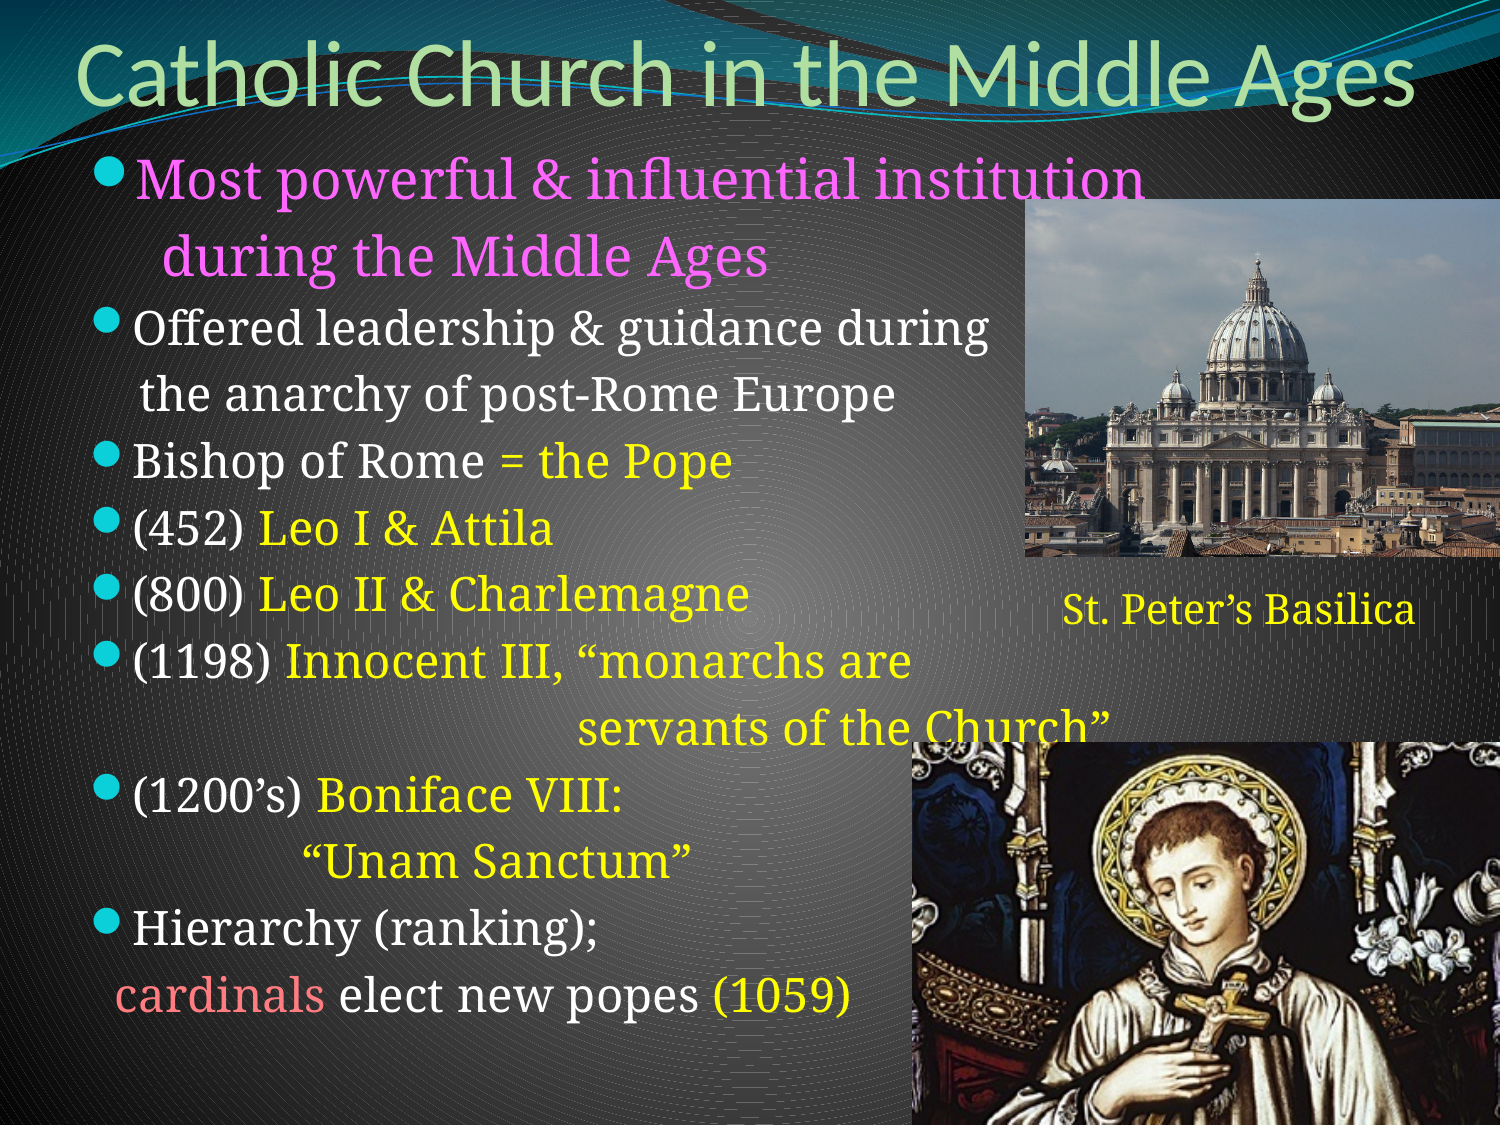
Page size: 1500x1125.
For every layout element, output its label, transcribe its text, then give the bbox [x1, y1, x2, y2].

list Most powerful & influential institution during the Middle Ages Offered leadership & guidance during the anarchy of post-Rome Europe Bishop of Rome = the Pope (452) Leo I & Attila (800) Leo II & Charlemagne (1198) Innocent III, “monarchs are servants of the Church” (1200’s) Boniface VIII: “Unam Sanctum” Hierarchy (ranking); cardinals elect new popes (1059) [75, 137, 1425, 1038]
text_box St. Peter’s Basilica [1047, 575, 1432, 640]
picture [1024, 199, 1500, 557]
title Catholic Church in the Middle Ages [75, 0, 1425, 125]
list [1017, 201, 1425, 569]
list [905, 743, 912, 1038]
picture [912, 741, 1500, 1125]
